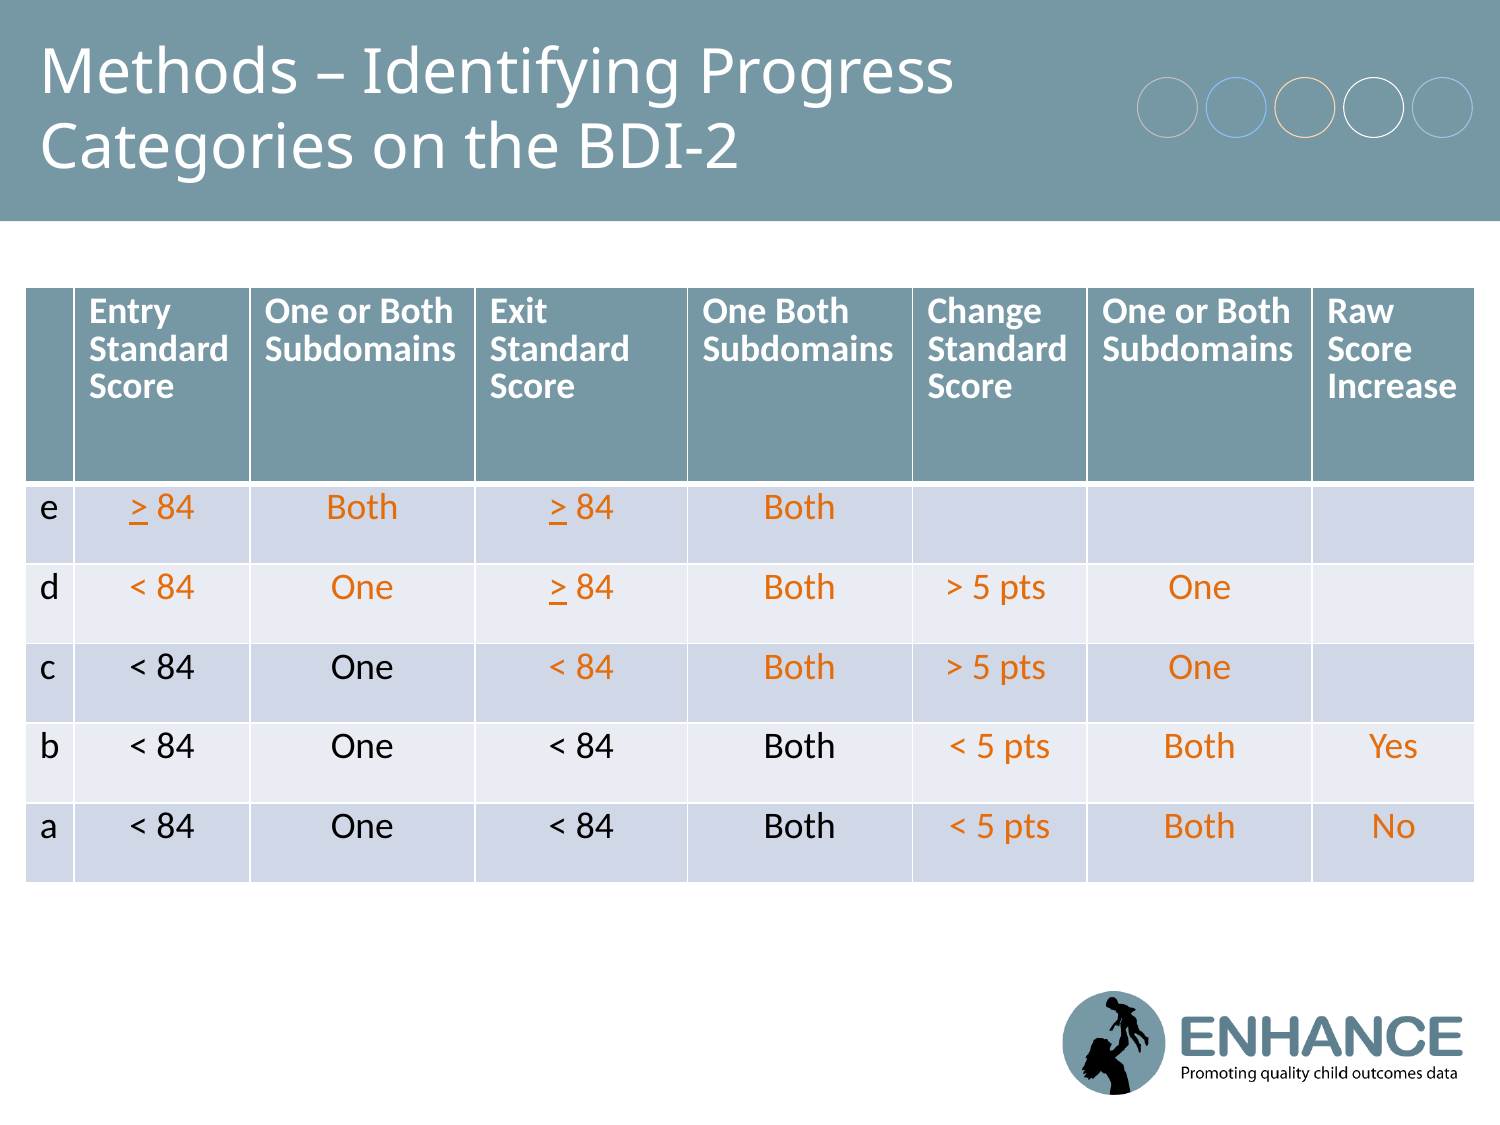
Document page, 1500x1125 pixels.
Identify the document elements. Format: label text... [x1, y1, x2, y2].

table_cell No [1313, 804, 1474, 882]
table_header [26, 288, 73, 481]
table_cell One [251, 644, 474, 722]
table_cell > 5 pts [913, 644, 1086, 722]
table_header Raw Score Increase [1313, 288, 1474, 481]
table_cell One [1088, 565, 1311, 643]
table_cell Both [688, 804, 912, 882]
table_cell Both [688, 487, 912, 563]
table_cell c [26, 644, 73, 722]
table_cell < 84 [476, 804, 687, 882]
table_cell < 84 [75, 565, 249, 643]
table_cell One [251, 565, 474, 643]
table_cell a [26, 804, 73, 882]
table_cell [913, 487, 1086, 563]
table_cell e [26, 487, 73, 563]
table_cell One [251, 724, 474, 802]
table_cell One [251, 804, 474, 882]
table_cell [1313, 487, 1474, 563]
picture [1062, 991, 1463, 1100]
table_cell > 84 [476, 565, 687, 643]
table_header One Both Subdomains [688, 288, 912, 481]
table_cell b [26, 724, 73, 802]
table_cell Both [688, 644, 912, 722]
table_cell > 84 [75, 487, 249, 563]
table_header One or Both Subdomains [251, 288, 474, 481]
table_cell Both [688, 565, 912, 643]
table_cell Both [1088, 724, 1311, 802]
table_header Exit Standard Score [476, 288, 687, 481]
table_cell < 5 pts [913, 724, 1086, 802]
table_header One or Both Subdomains [1088, 288, 1311, 481]
table_cell < 84 [476, 644, 687, 722]
table_cell < 84 [476, 724, 687, 802]
table_cell > 84 [476, 487, 687, 563]
table_cell [1088, 487, 1311, 563]
table_header Change Standard Score [913, 288, 1086, 481]
table_cell Both [1088, 804, 1311, 882]
table_cell < 84 [75, 724, 249, 802]
table_cell [1313, 644, 1474, 722]
table_cell < 84 [75, 804, 249, 882]
title Methods – Identifying Progress Categories on the BDI-2 [24, 12, 1126, 201]
table_cell Yes [1313, 724, 1474, 802]
table_header Entry Standard Score [75, 288, 249, 481]
table_cell Both [251, 487, 474, 563]
table_cell < 84 [75, 644, 249, 722]
table_cell < 5 pts [913, 804, 1086, 882]
table_cell > 5 pts [913, 565, 1086, 643]
table_cell One [1088, 644, 1311, 722]
table_cell Both [688, 724, 912, 802]
table_cell [1313, 565, 1474, 643]
table_cell d [26, 565, 73, 643]
